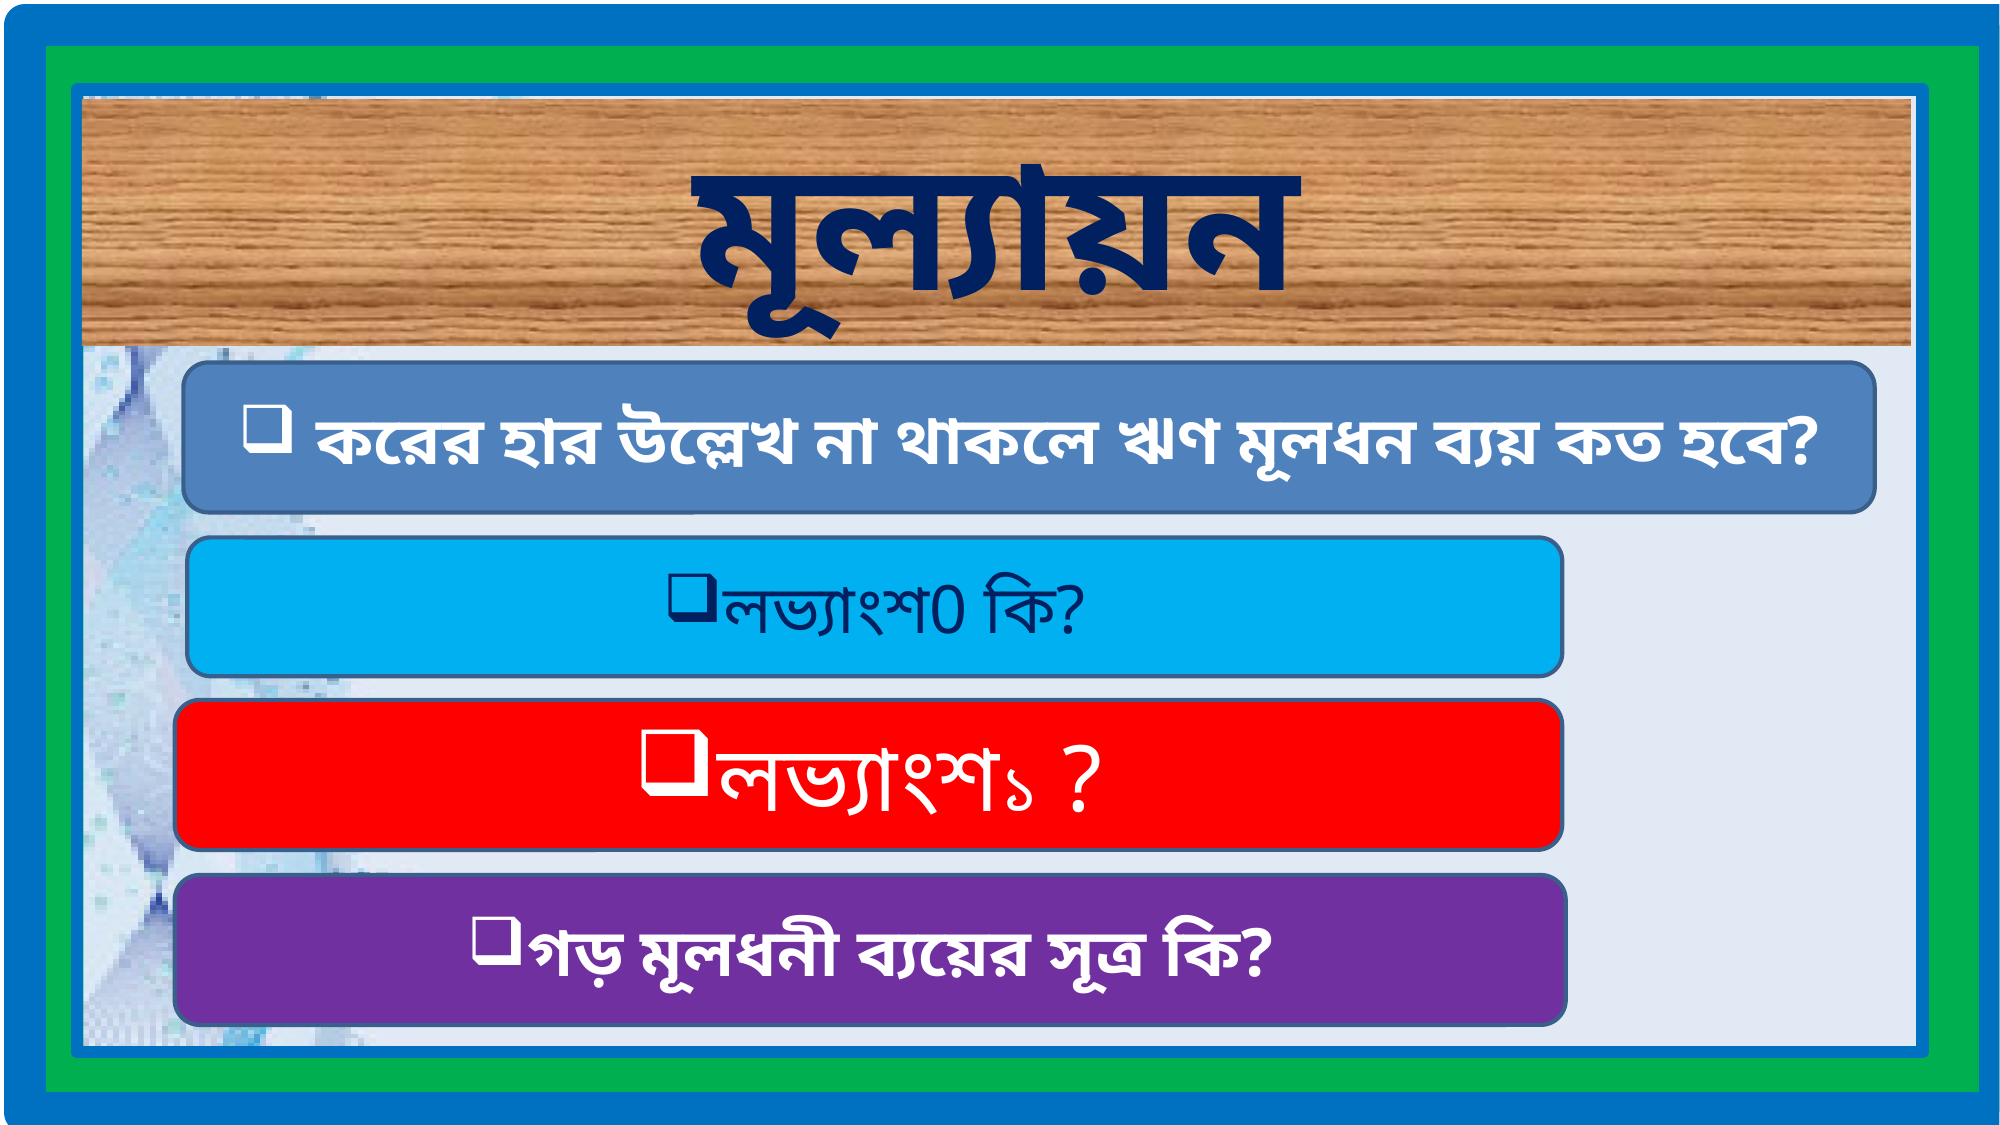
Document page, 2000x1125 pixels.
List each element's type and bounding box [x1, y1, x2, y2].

text_box [23, 23, 2000, 1115]
picture [83, 95, 1917, 1047]
